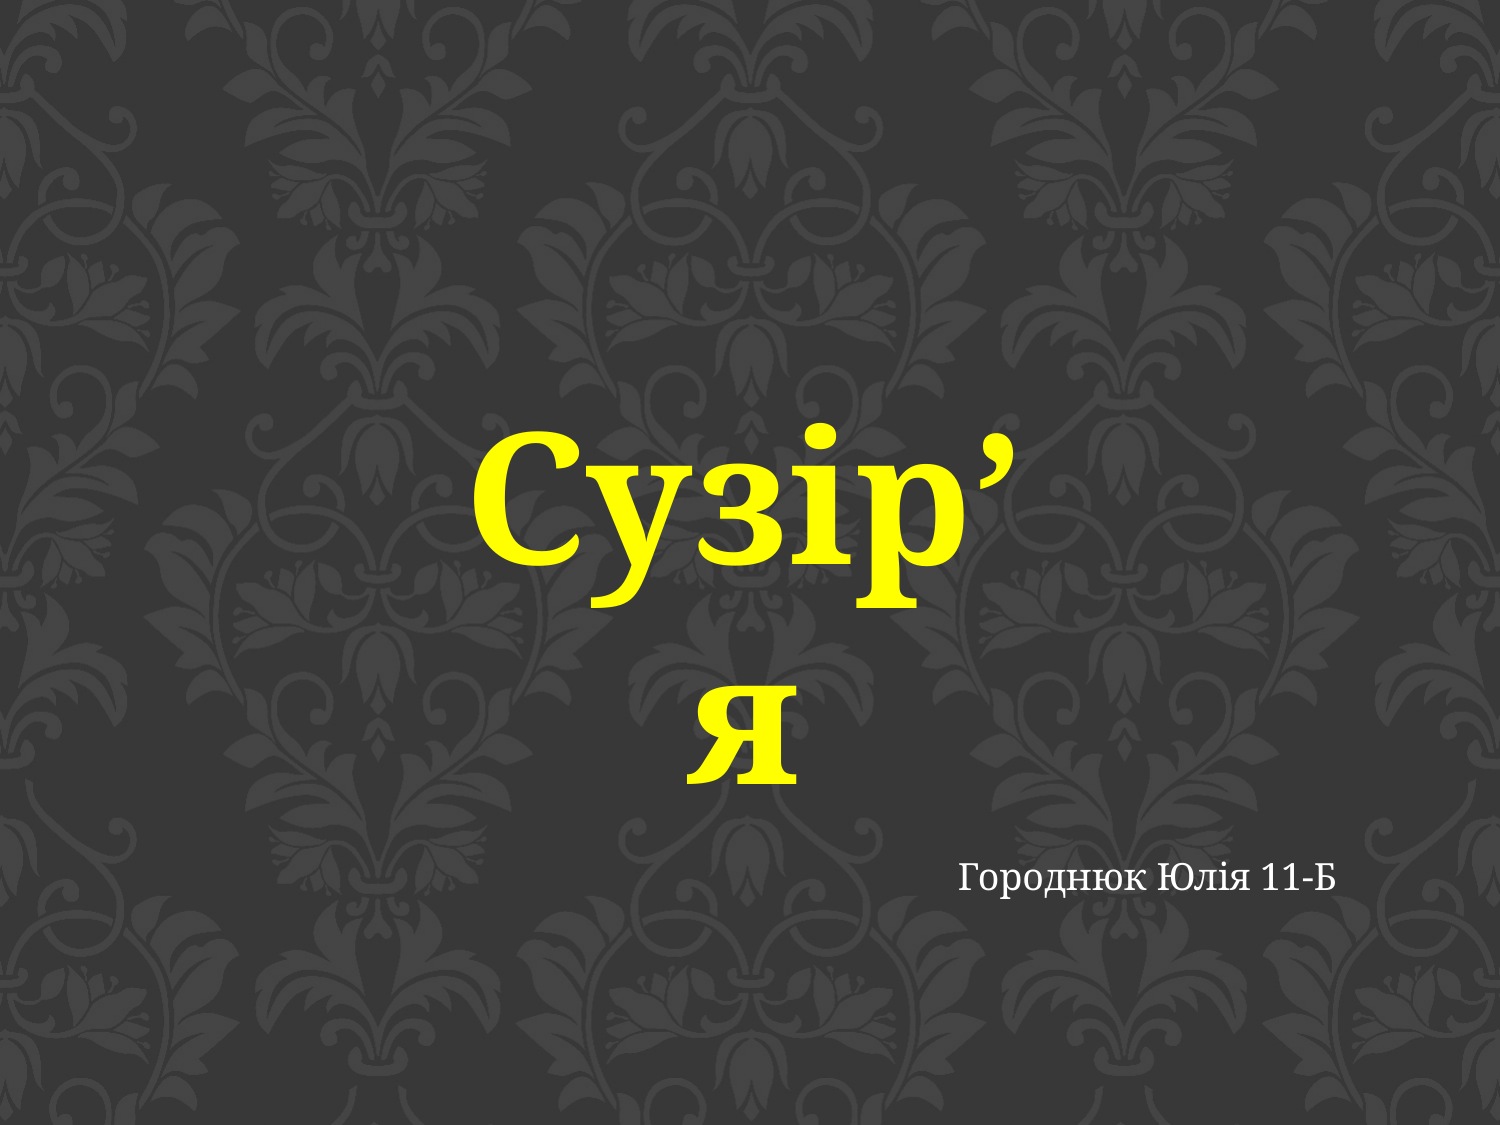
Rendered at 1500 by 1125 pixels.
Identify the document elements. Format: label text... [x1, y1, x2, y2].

text_box Сузір’я [407, 373, 1081, 829]
text_box Городнюк Юлія 11-Б [943, 845, 1352, 906]
